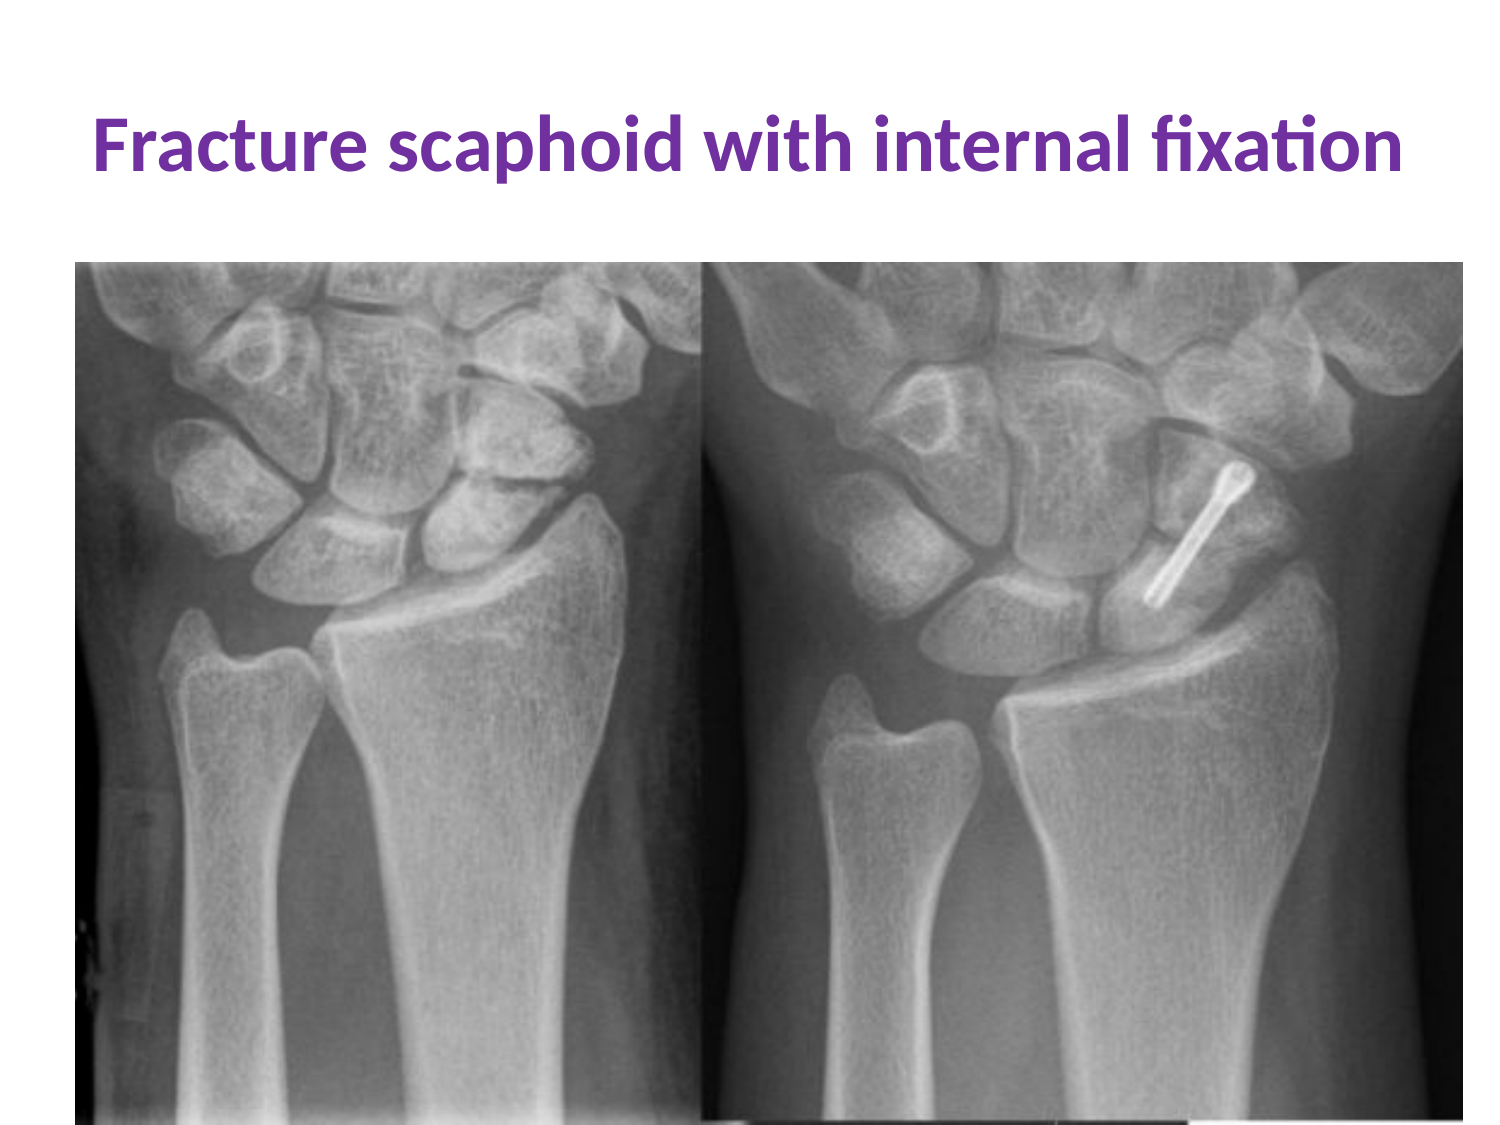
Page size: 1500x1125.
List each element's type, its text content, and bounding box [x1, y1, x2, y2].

picture [74, 262, 1463, 1125]
title Fracture scaphoid with internal fixation [75, 45, 1425, 233]
